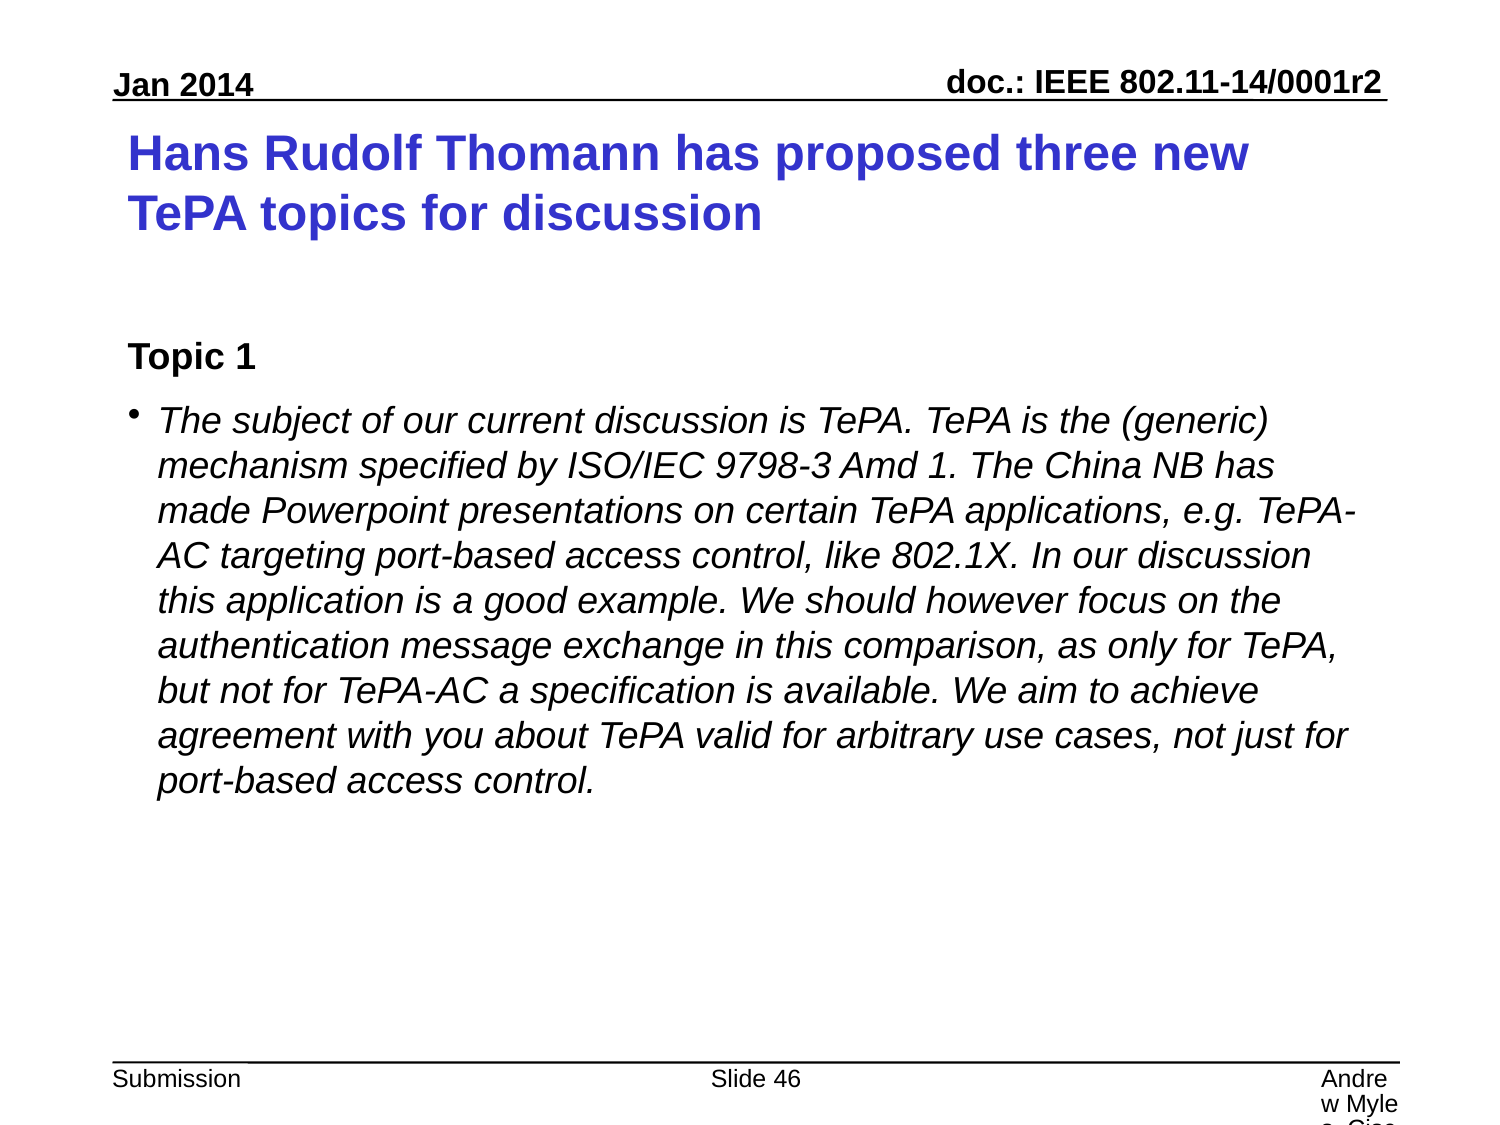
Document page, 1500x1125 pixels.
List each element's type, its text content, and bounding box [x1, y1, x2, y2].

slide_number Slide 46 [709, 1061, 803, 1093]
list Topic 1 The subject of our current discussion is TePA. TePA is the (generic) mechanism specified by ISO/IEC 9798-3 Amd 1. The China NB has made Powerpoint presentations on certain TePA applications, e.g. TePA-AC targeting port-based access control, like 802.1X. In our discussion this application is a good example. We should however focus on the authentication message exchange in this comparison, as only for TePA, but not for TePA-AC a specification is available. We aim to achieve agreement with you about TePA valid for arbitrary use cases, not just for port-based access control. [112, 324, 1388, 1000]
footer Andrew Myles, Cisco [1320, 1061, 1402, 1093]
title Hans Rudolf Thomann has proposed three new TePA topics for discussion [112, 112, 1388, 288]
